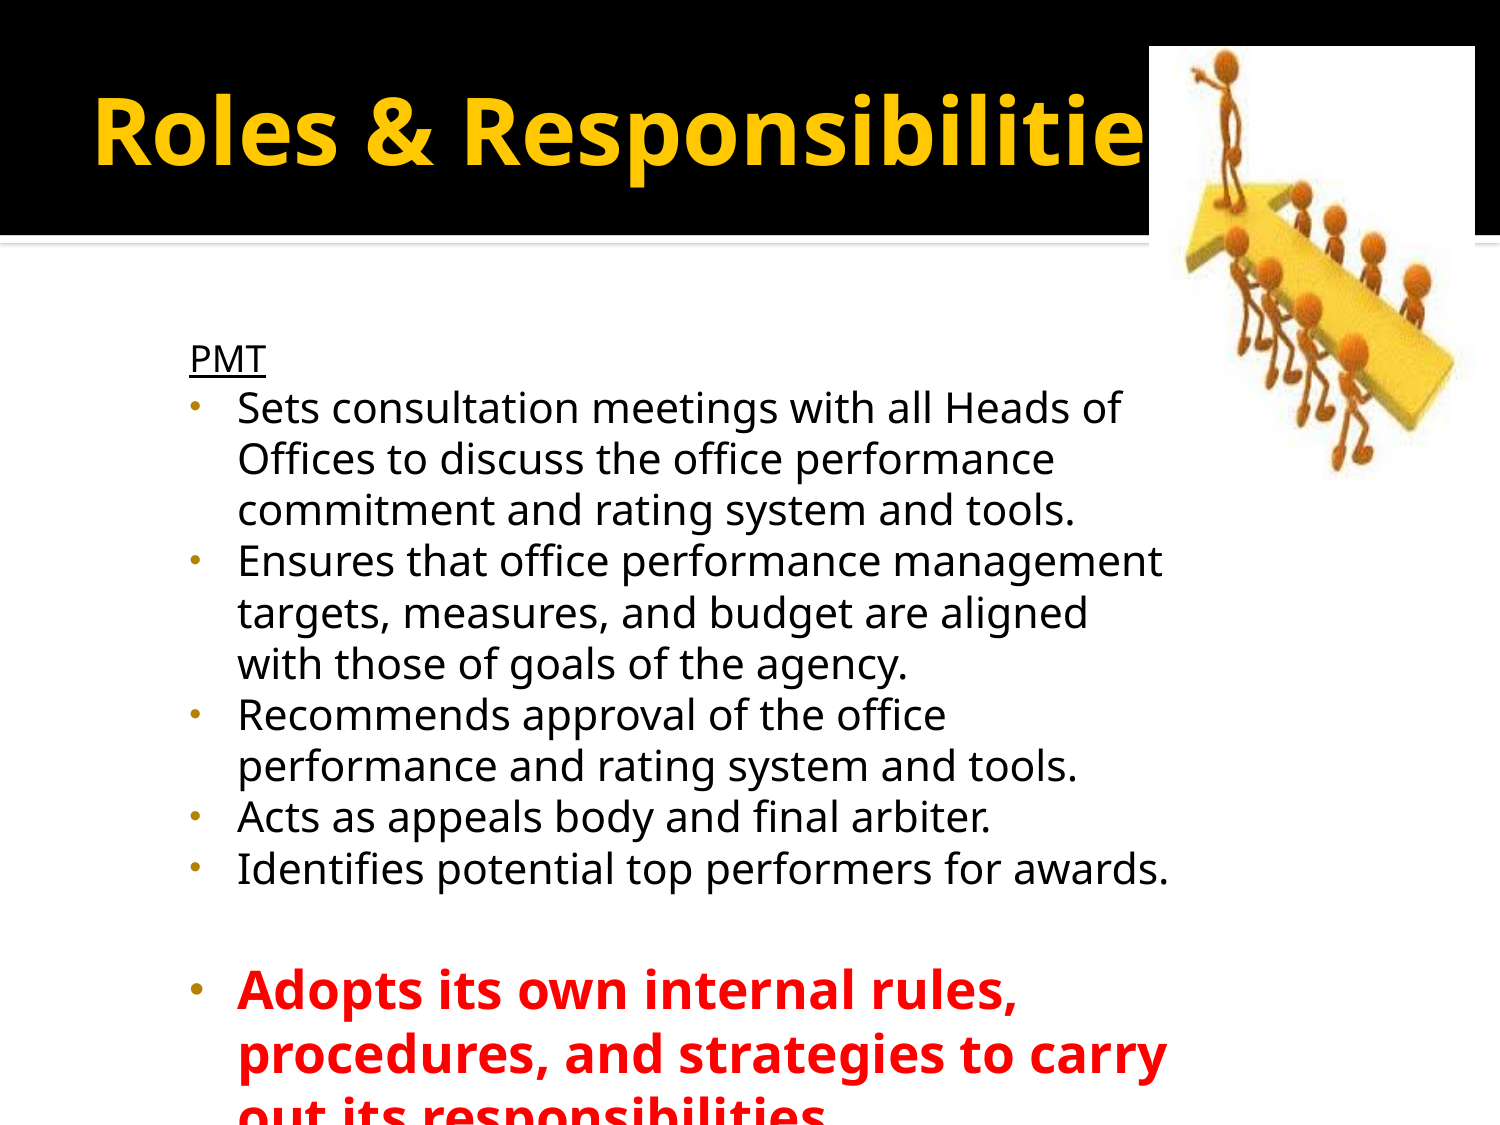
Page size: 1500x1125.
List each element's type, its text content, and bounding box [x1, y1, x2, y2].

list PMT Sets consultation meetings with all Heads of Offices to discuss the office performance commitment and rating system and tools. Ensures that office performance management targets, measures, and budget are aligned with those of goals of the agency. Recommends approval of the office performance and rating system and tools. Acts as appeals body and final arbiter. Identifies potential top performers for awards. Adopts its own internal rules, procedures, and strategies to carry out its responsibilities [162, 263, 1200, 1125]
title Roles & Responsibilities [75, 25, 1425, 231]
picture [1149, 46, 1475, 480]
